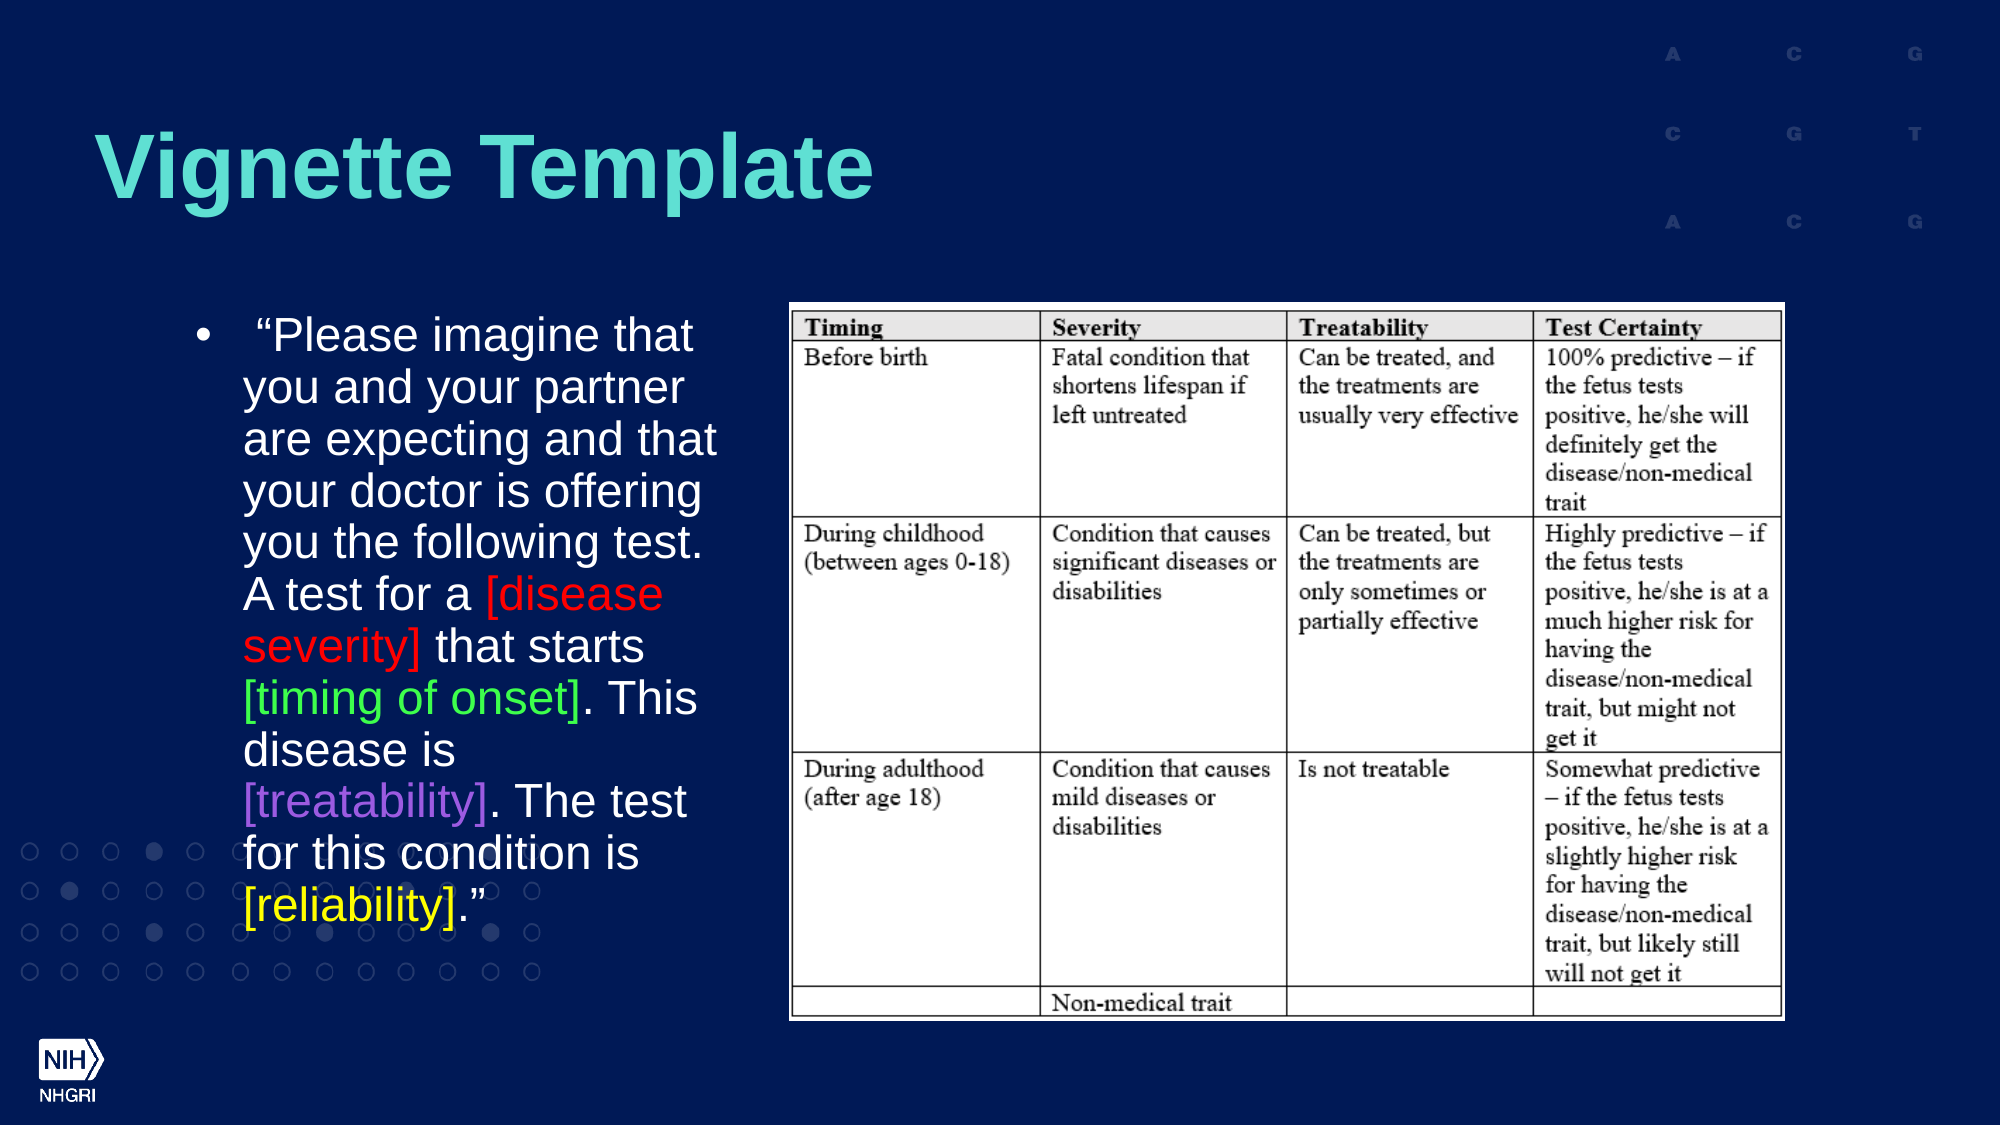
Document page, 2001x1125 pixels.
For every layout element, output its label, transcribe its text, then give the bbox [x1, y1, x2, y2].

list “Please imagine that you and your partner are expecting and that your doctor is offering you the following test. A test for a [disease severity] that starts [timing of onset]. This disease is [treatability]. The test for this condition is [reliability].” [180, 302, 734, 963]
picture [0, 0, 1997, 1125]
title Vignette Template [94, 57, 1906, 280]
